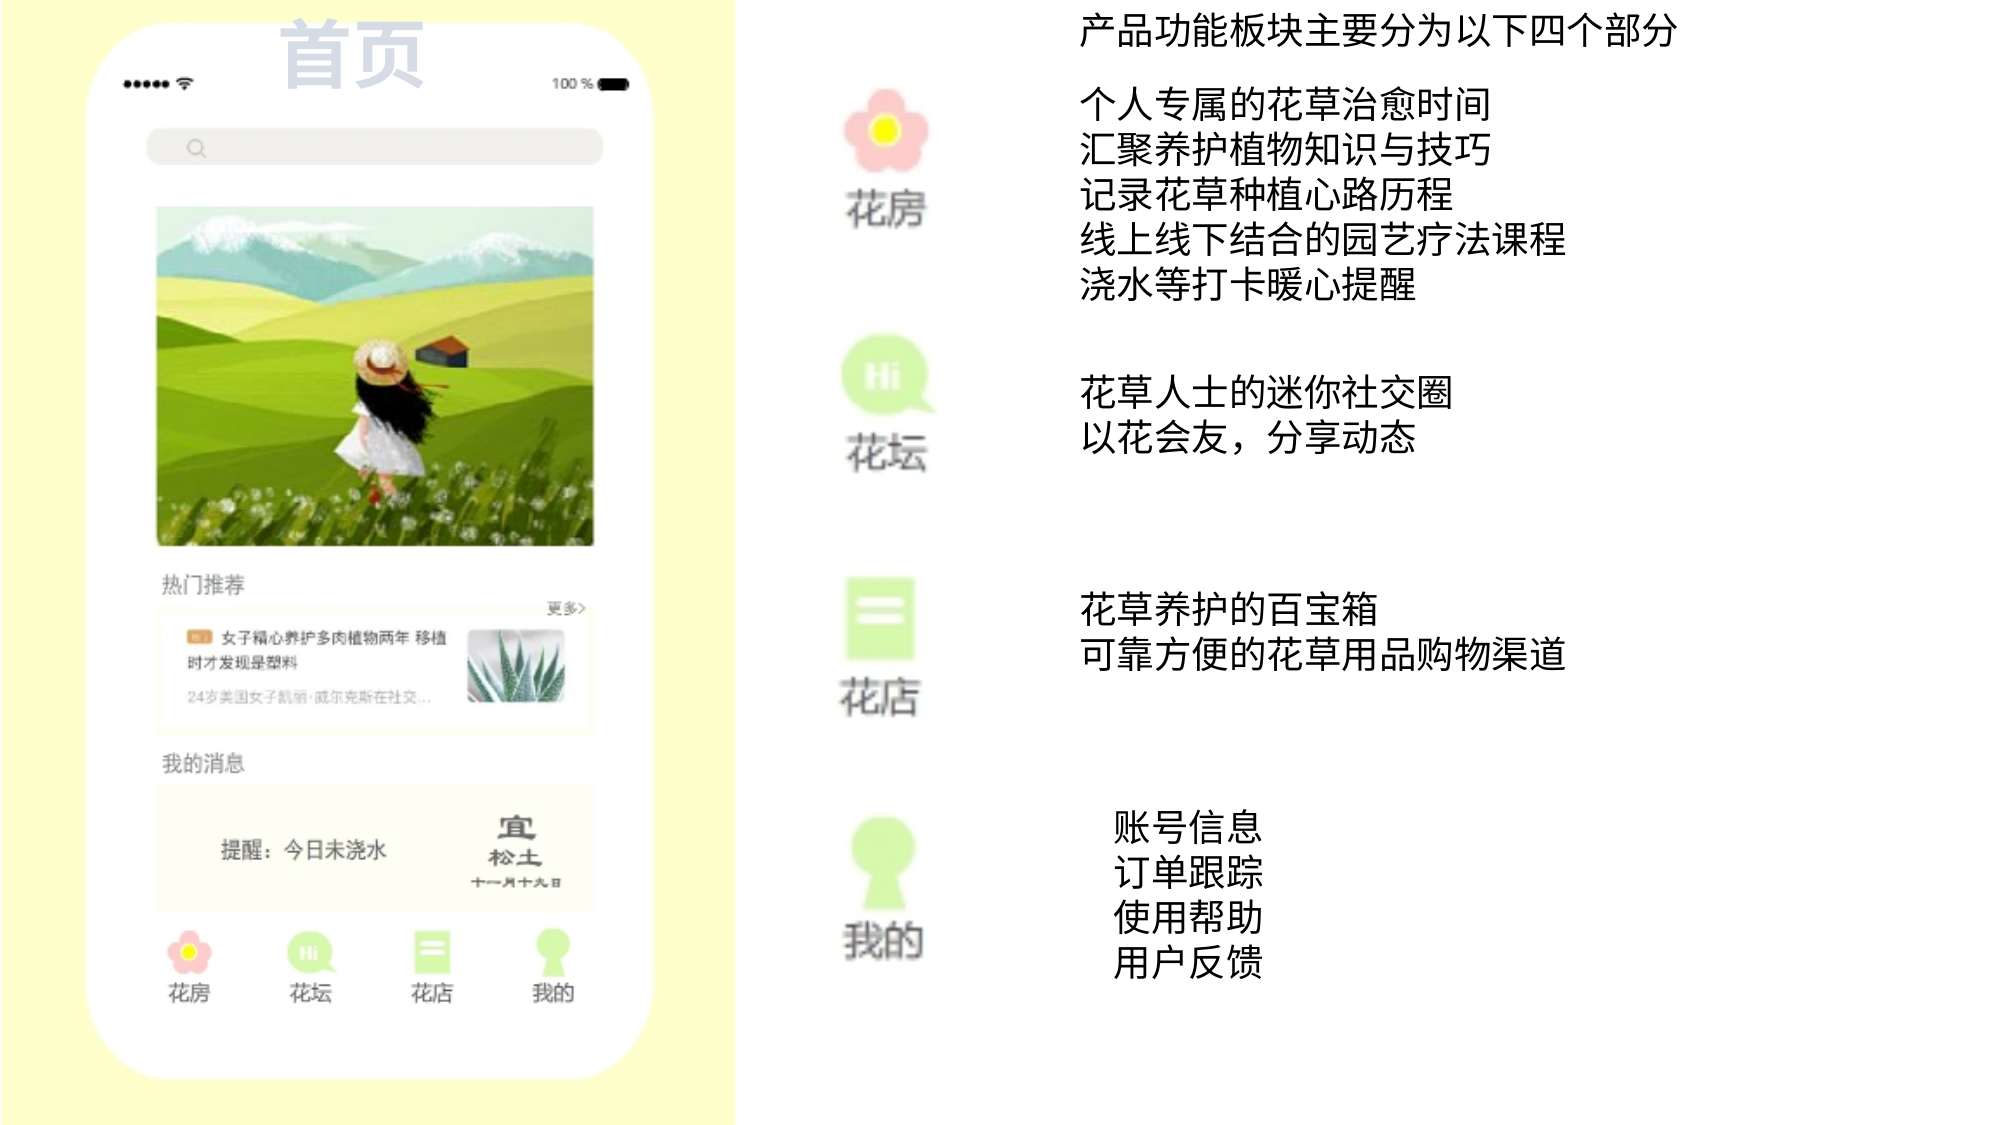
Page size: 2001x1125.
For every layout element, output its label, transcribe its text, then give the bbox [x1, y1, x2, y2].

text_box 花草养护的百宝箱 可靠方便的花草用品购物渠道 [1064, 579, 1687, 684]
picture [774, 562, 1004, 774]
picture [790, 806, 1004, 1019]
text_box 花草人士的迷你社交圈 以花会友，分享动态 [1064, 361, 1687, 467]
picture [1, 0, 736, 1125]
text_box 个人专属的花草治愈时间 汇聚养护植物知识与技巧 记录花草种植心路历程 线上线下结合的园艺疗法课程 浇水等打卡暖心提醒 [1064, 74, 1687, 359]
picture [785, 318, 1015, 530]
text_box 产品功能板块主要分为以下四个部分 [1064, 0, 1924, 60]
picture [762, 74, 1004, 286]
text_box 账号信息 订单跟踪 使用帮助 用户反馈 [1098, 796, 1299, 991]
